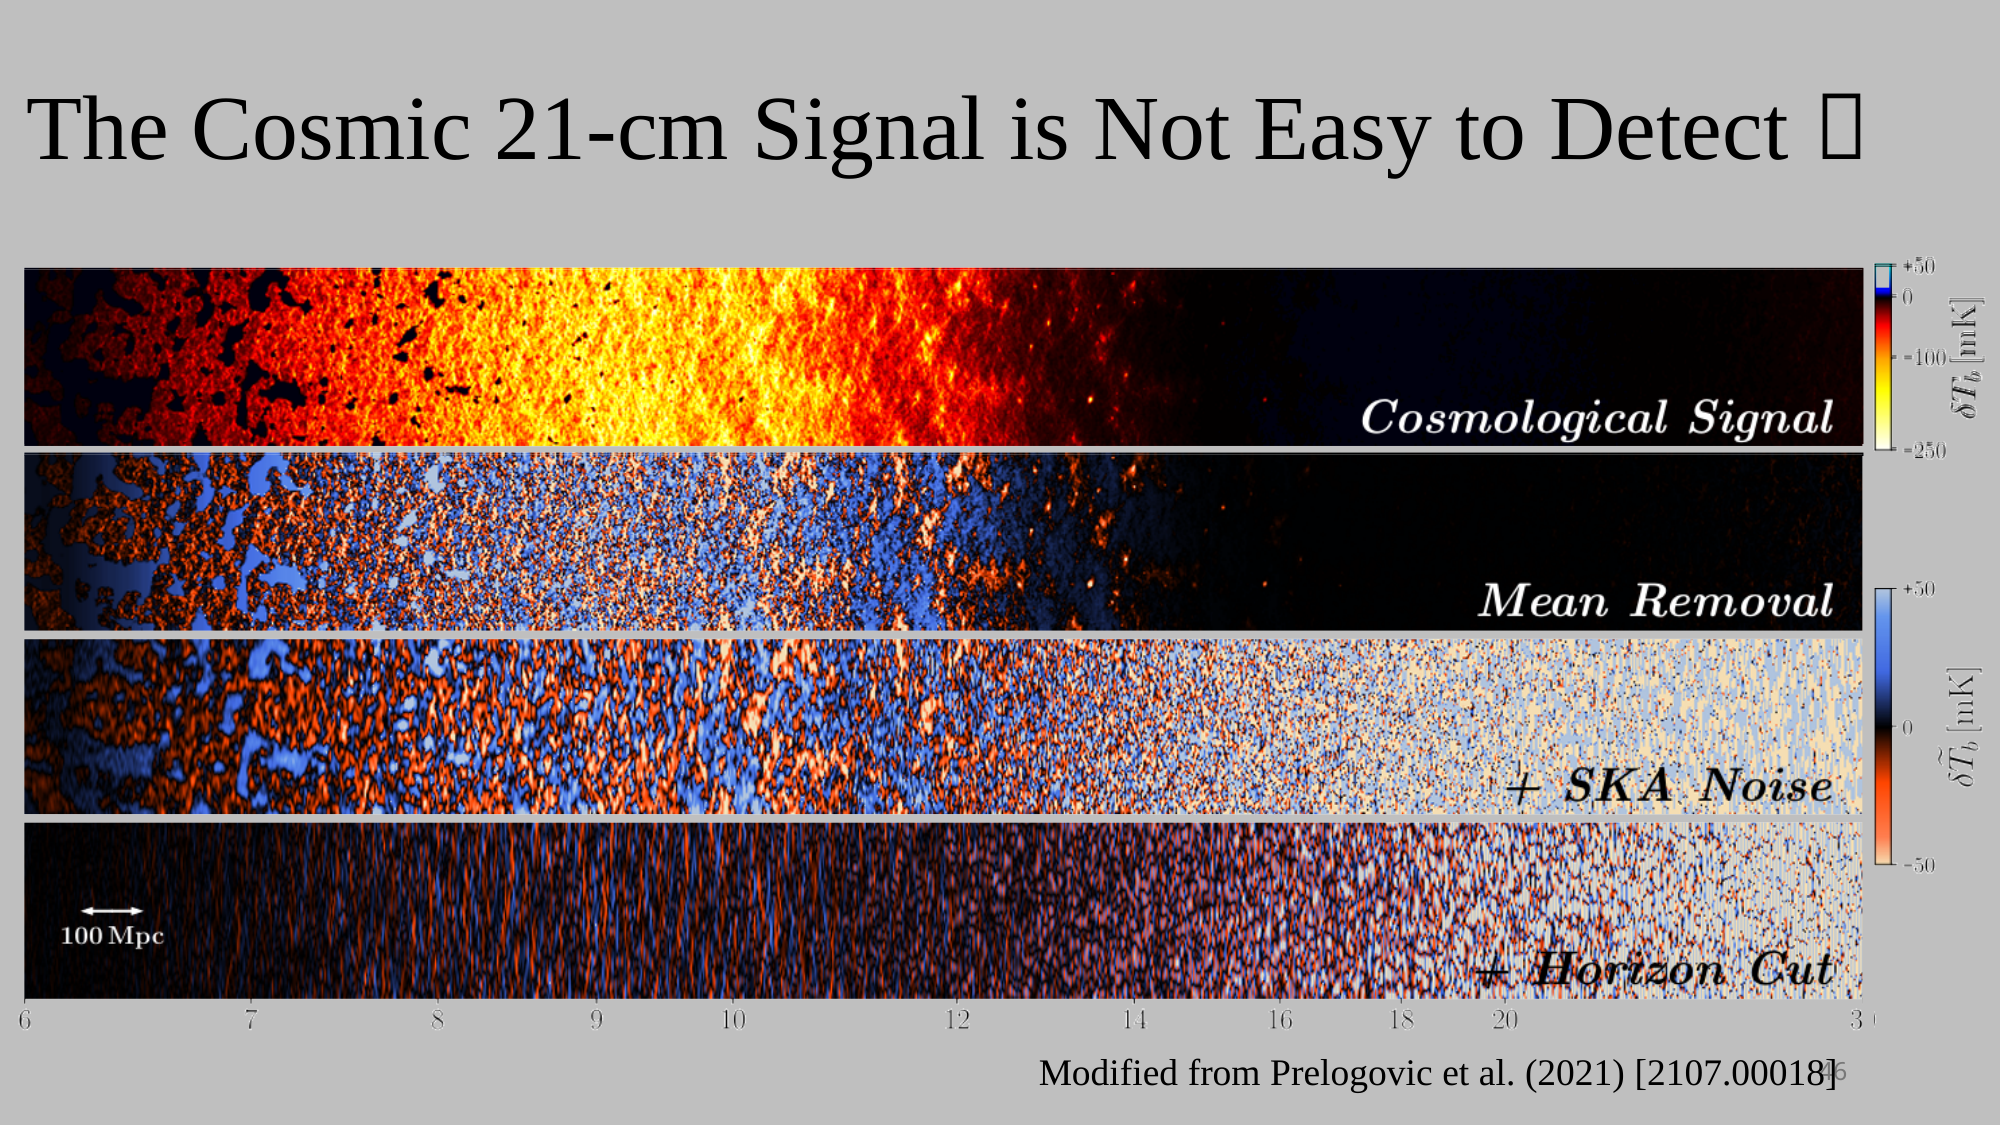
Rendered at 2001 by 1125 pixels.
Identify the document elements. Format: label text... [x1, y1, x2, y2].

slide_number 46 [1412, 1042, 1863, 1103]
text_box Modified from Prelogovic et al. (2021) [2107.00018] [1023, 1040, 1854, 1101]
picture [0, 237, 2000, 1040]
title The Cosmic 21-cm Signal is Not Easy to Detect  [11, 21, 1989, 237]
